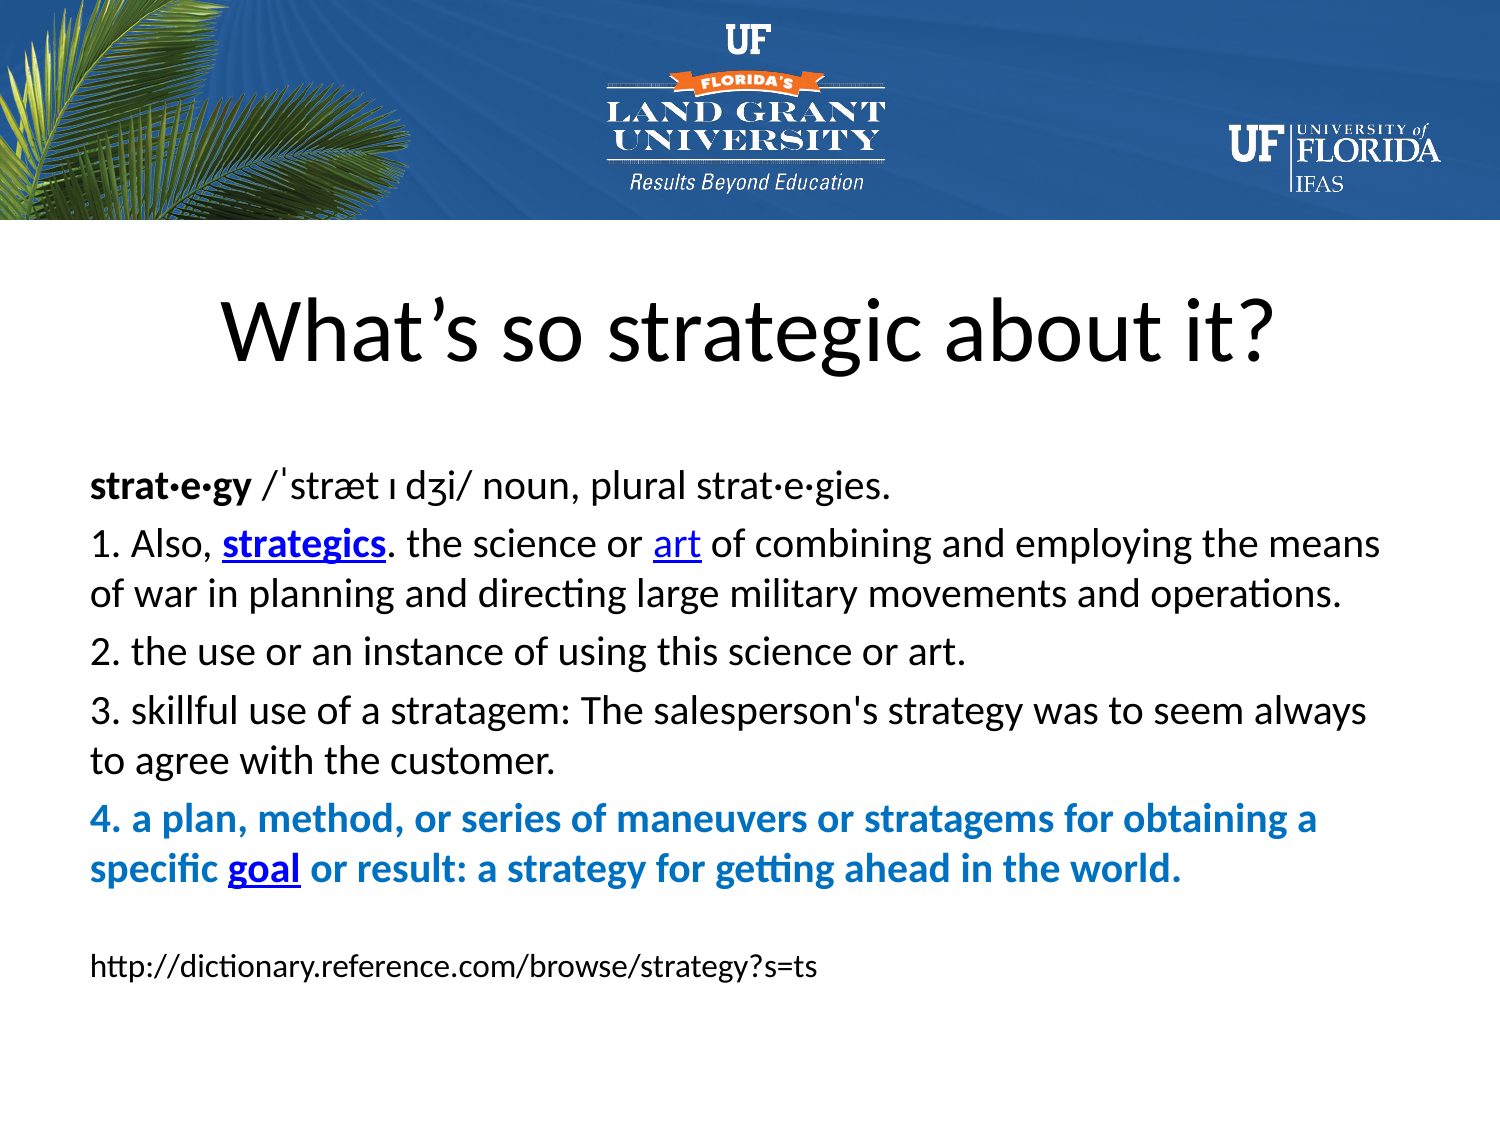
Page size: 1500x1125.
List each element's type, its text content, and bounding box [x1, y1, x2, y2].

list strat·e·gy /ˈstræt ɪ dʒi/ noun, plural strat·e·gies. 1. Also, strategics. the science or art of combining and employing the means of war in planning and directing large military movements and operations. 2. the use or an instance of using this science or art. 3. skillful use of a stratagem: The salesperson's strategy was to seem always to agree with the customer. 4. a plan, method, or series of maneuvers or stratagems for obtaining a specific goal or result: a strategy for getting ahead in the world. http://dictionary.reference.com/browse/strategy?s=ts [75, 450, 1425, 1005]
title What’s so strategic about it? [75, 262, 1425, 450]
picture [0, 0, 1500, 220]
